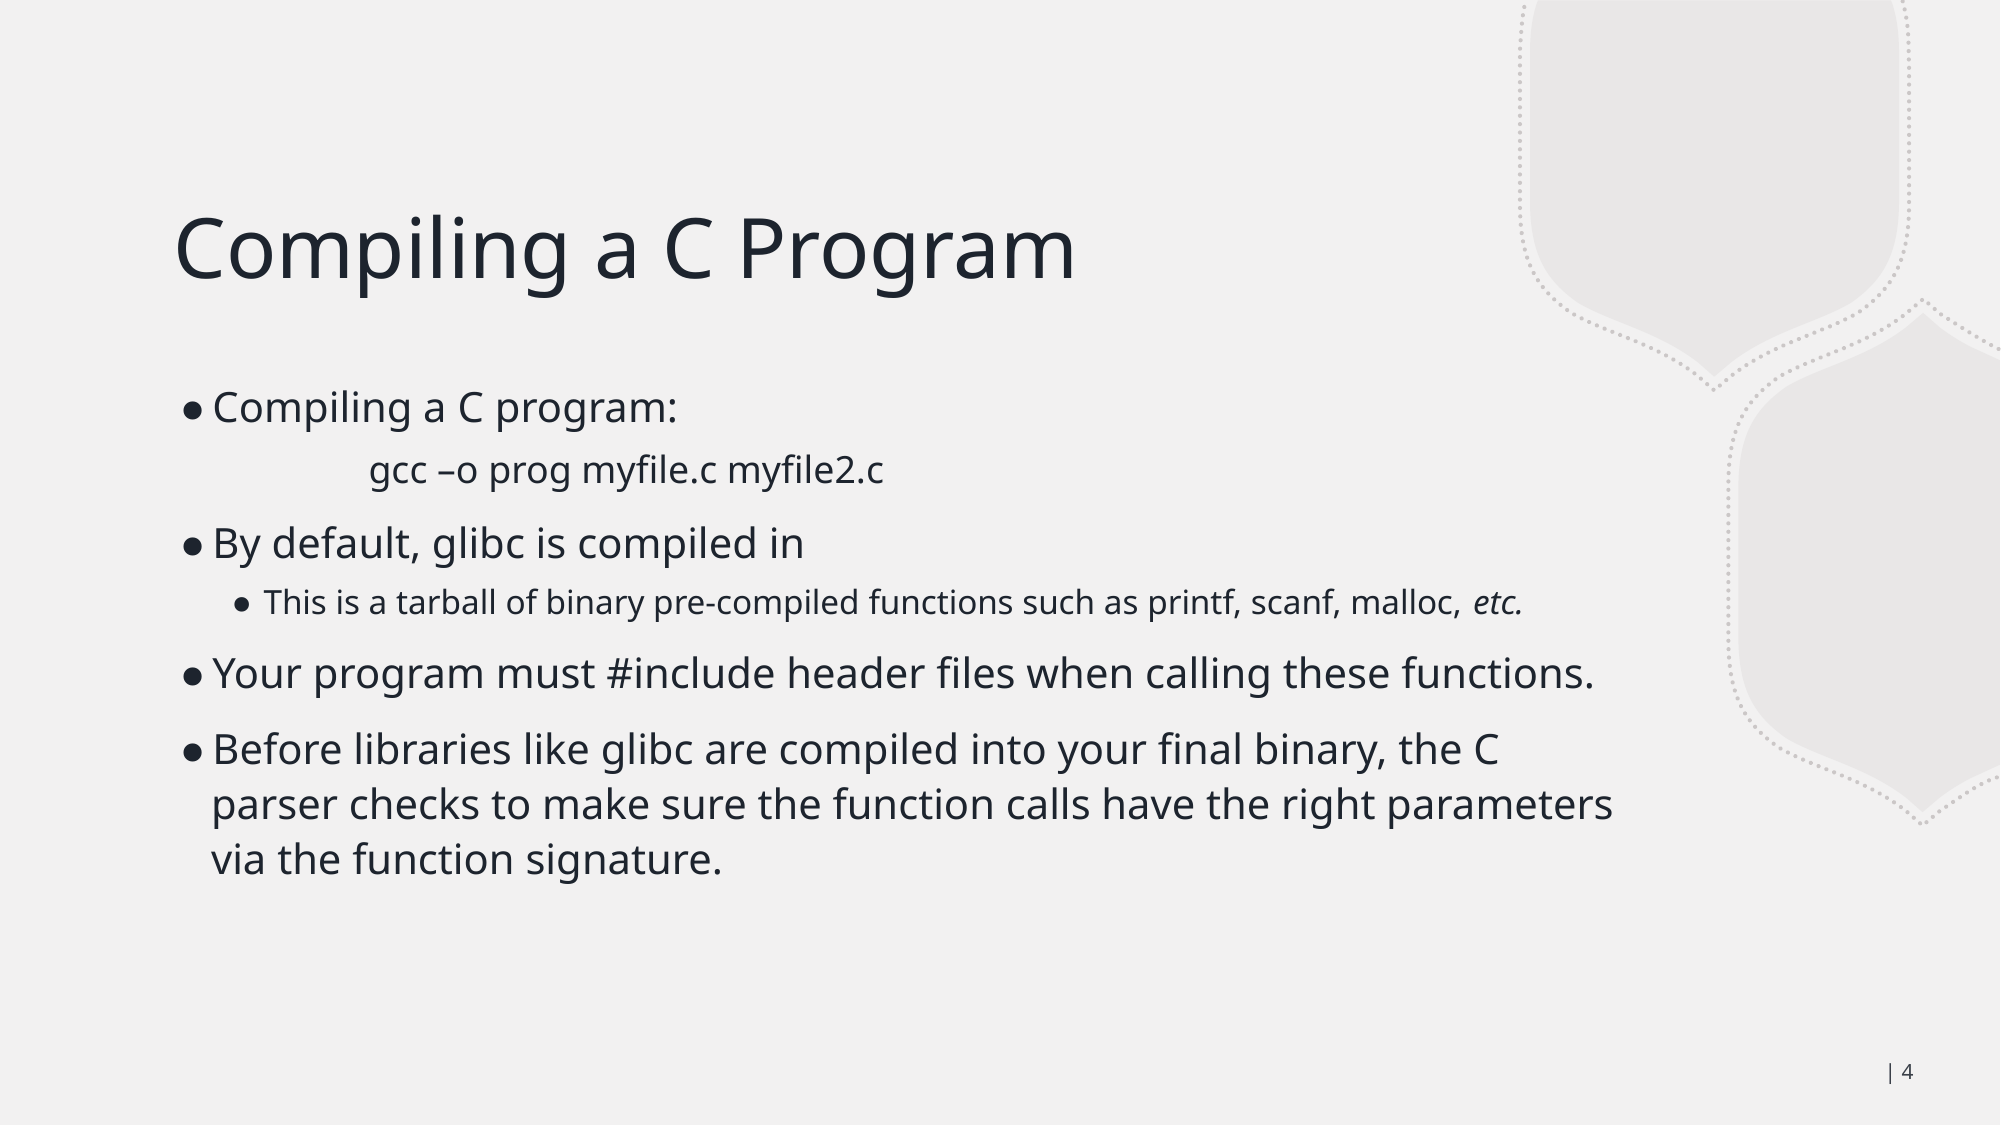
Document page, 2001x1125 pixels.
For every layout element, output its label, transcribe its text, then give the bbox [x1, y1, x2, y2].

slide_number | 4 [1843, 1042, 1929, 1103]
title Compiling a C Program [158, 157, 1648, 332]
list Compiling a C program: gcc –o prog myfile.c myfile2.c By default, glibc is compiled in This is a tarball of binary pre-compiled functions such as printf, scanf, malloc, etc. Your program must #include header files when calling these functions. Before libraries like glibc are compiled into your final binary, the C parser checks to make sure the function calls have the right parameters via the function signature. [158, 368, 1648, 968]
